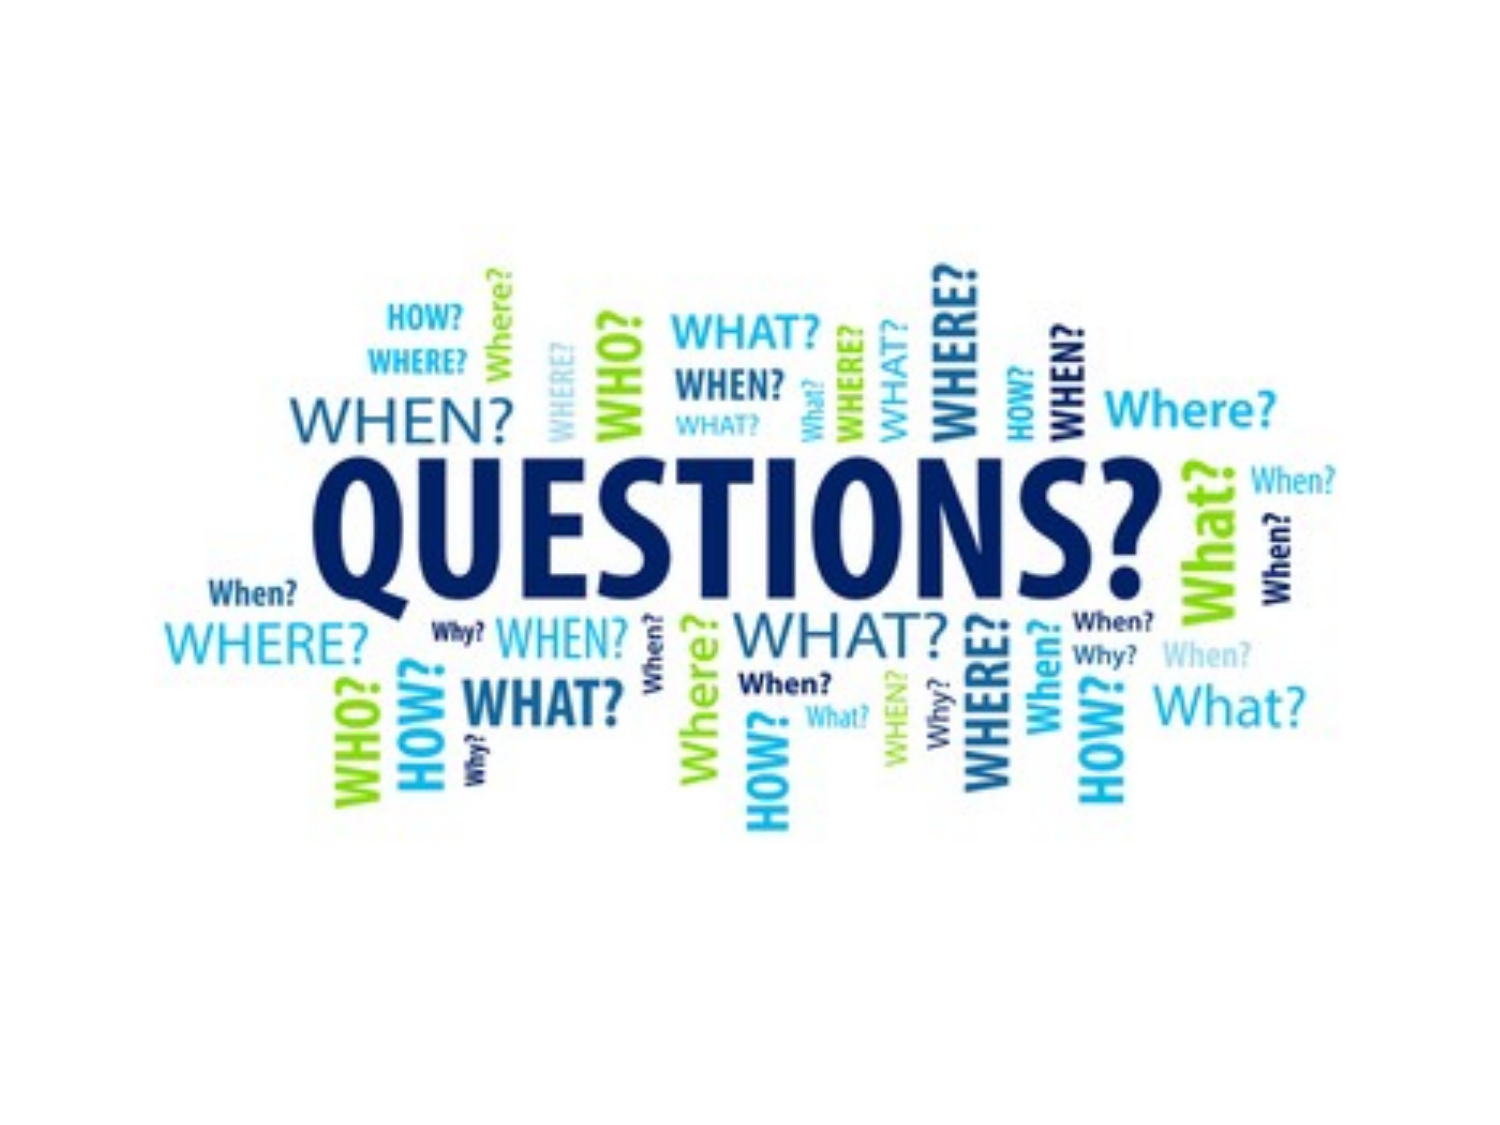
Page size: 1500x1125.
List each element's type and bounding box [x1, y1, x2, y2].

picture [1, 224, 1500, 901]
